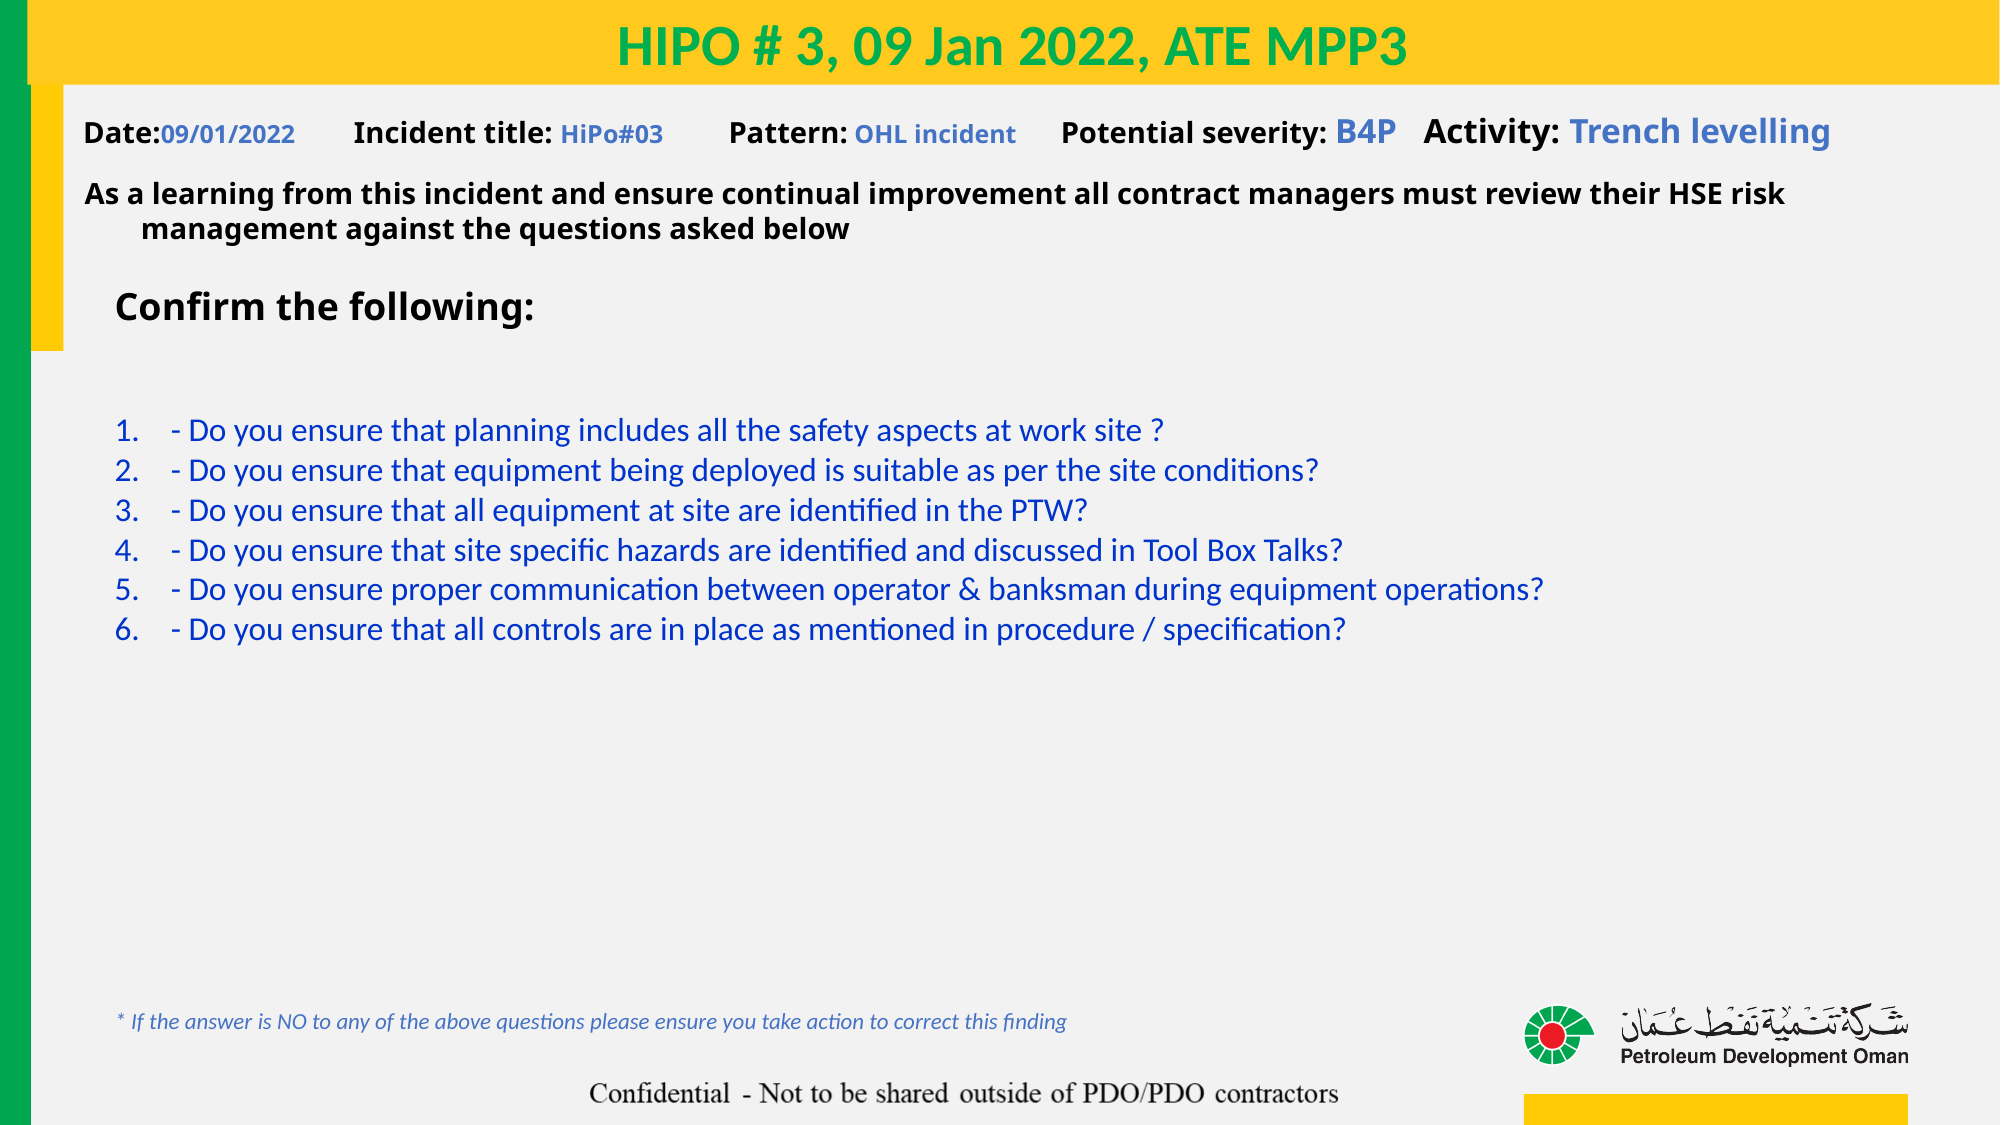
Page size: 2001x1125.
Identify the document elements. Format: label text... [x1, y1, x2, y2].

text_box Date:09/01/2022 Incident title: HiPo#03 Pattern: OHL incident Potential severity: B4P Activity: Trench levelling [68, 103, 1976, 158]
picture [505, 1065, 1424, 1125]
picture [1523, 1003, 1908, 1067]
text_box As a learning from this incident and ensure continual improvement all contract managers must review their HSE risk management against the questions asked below [69, 167, 1863, 253]
text_box Confirm the following: - Do you ensure that planning includes all the safety aspects at work site ? - Do you ensure that equipment being deployed is suitable as per the site conditions? - Do you ensure that all equipment at site are identified in the PTW? - Do you ensure that site specific hazards are identified and discussed in Tool Box Talks? - Do you ensure proper communication between operator & banksman during equipment operations? - Do you ensure that all controls are in place as mentioned in procedure / specification? * If the answer is NO to any of the above questions please ensure you take action to correct this finding [99, 275, 1893, 1042]
text_box HIPO # 3, 09 Jan 2022, ATE MPP3 [27, 0, 2000, 85]
